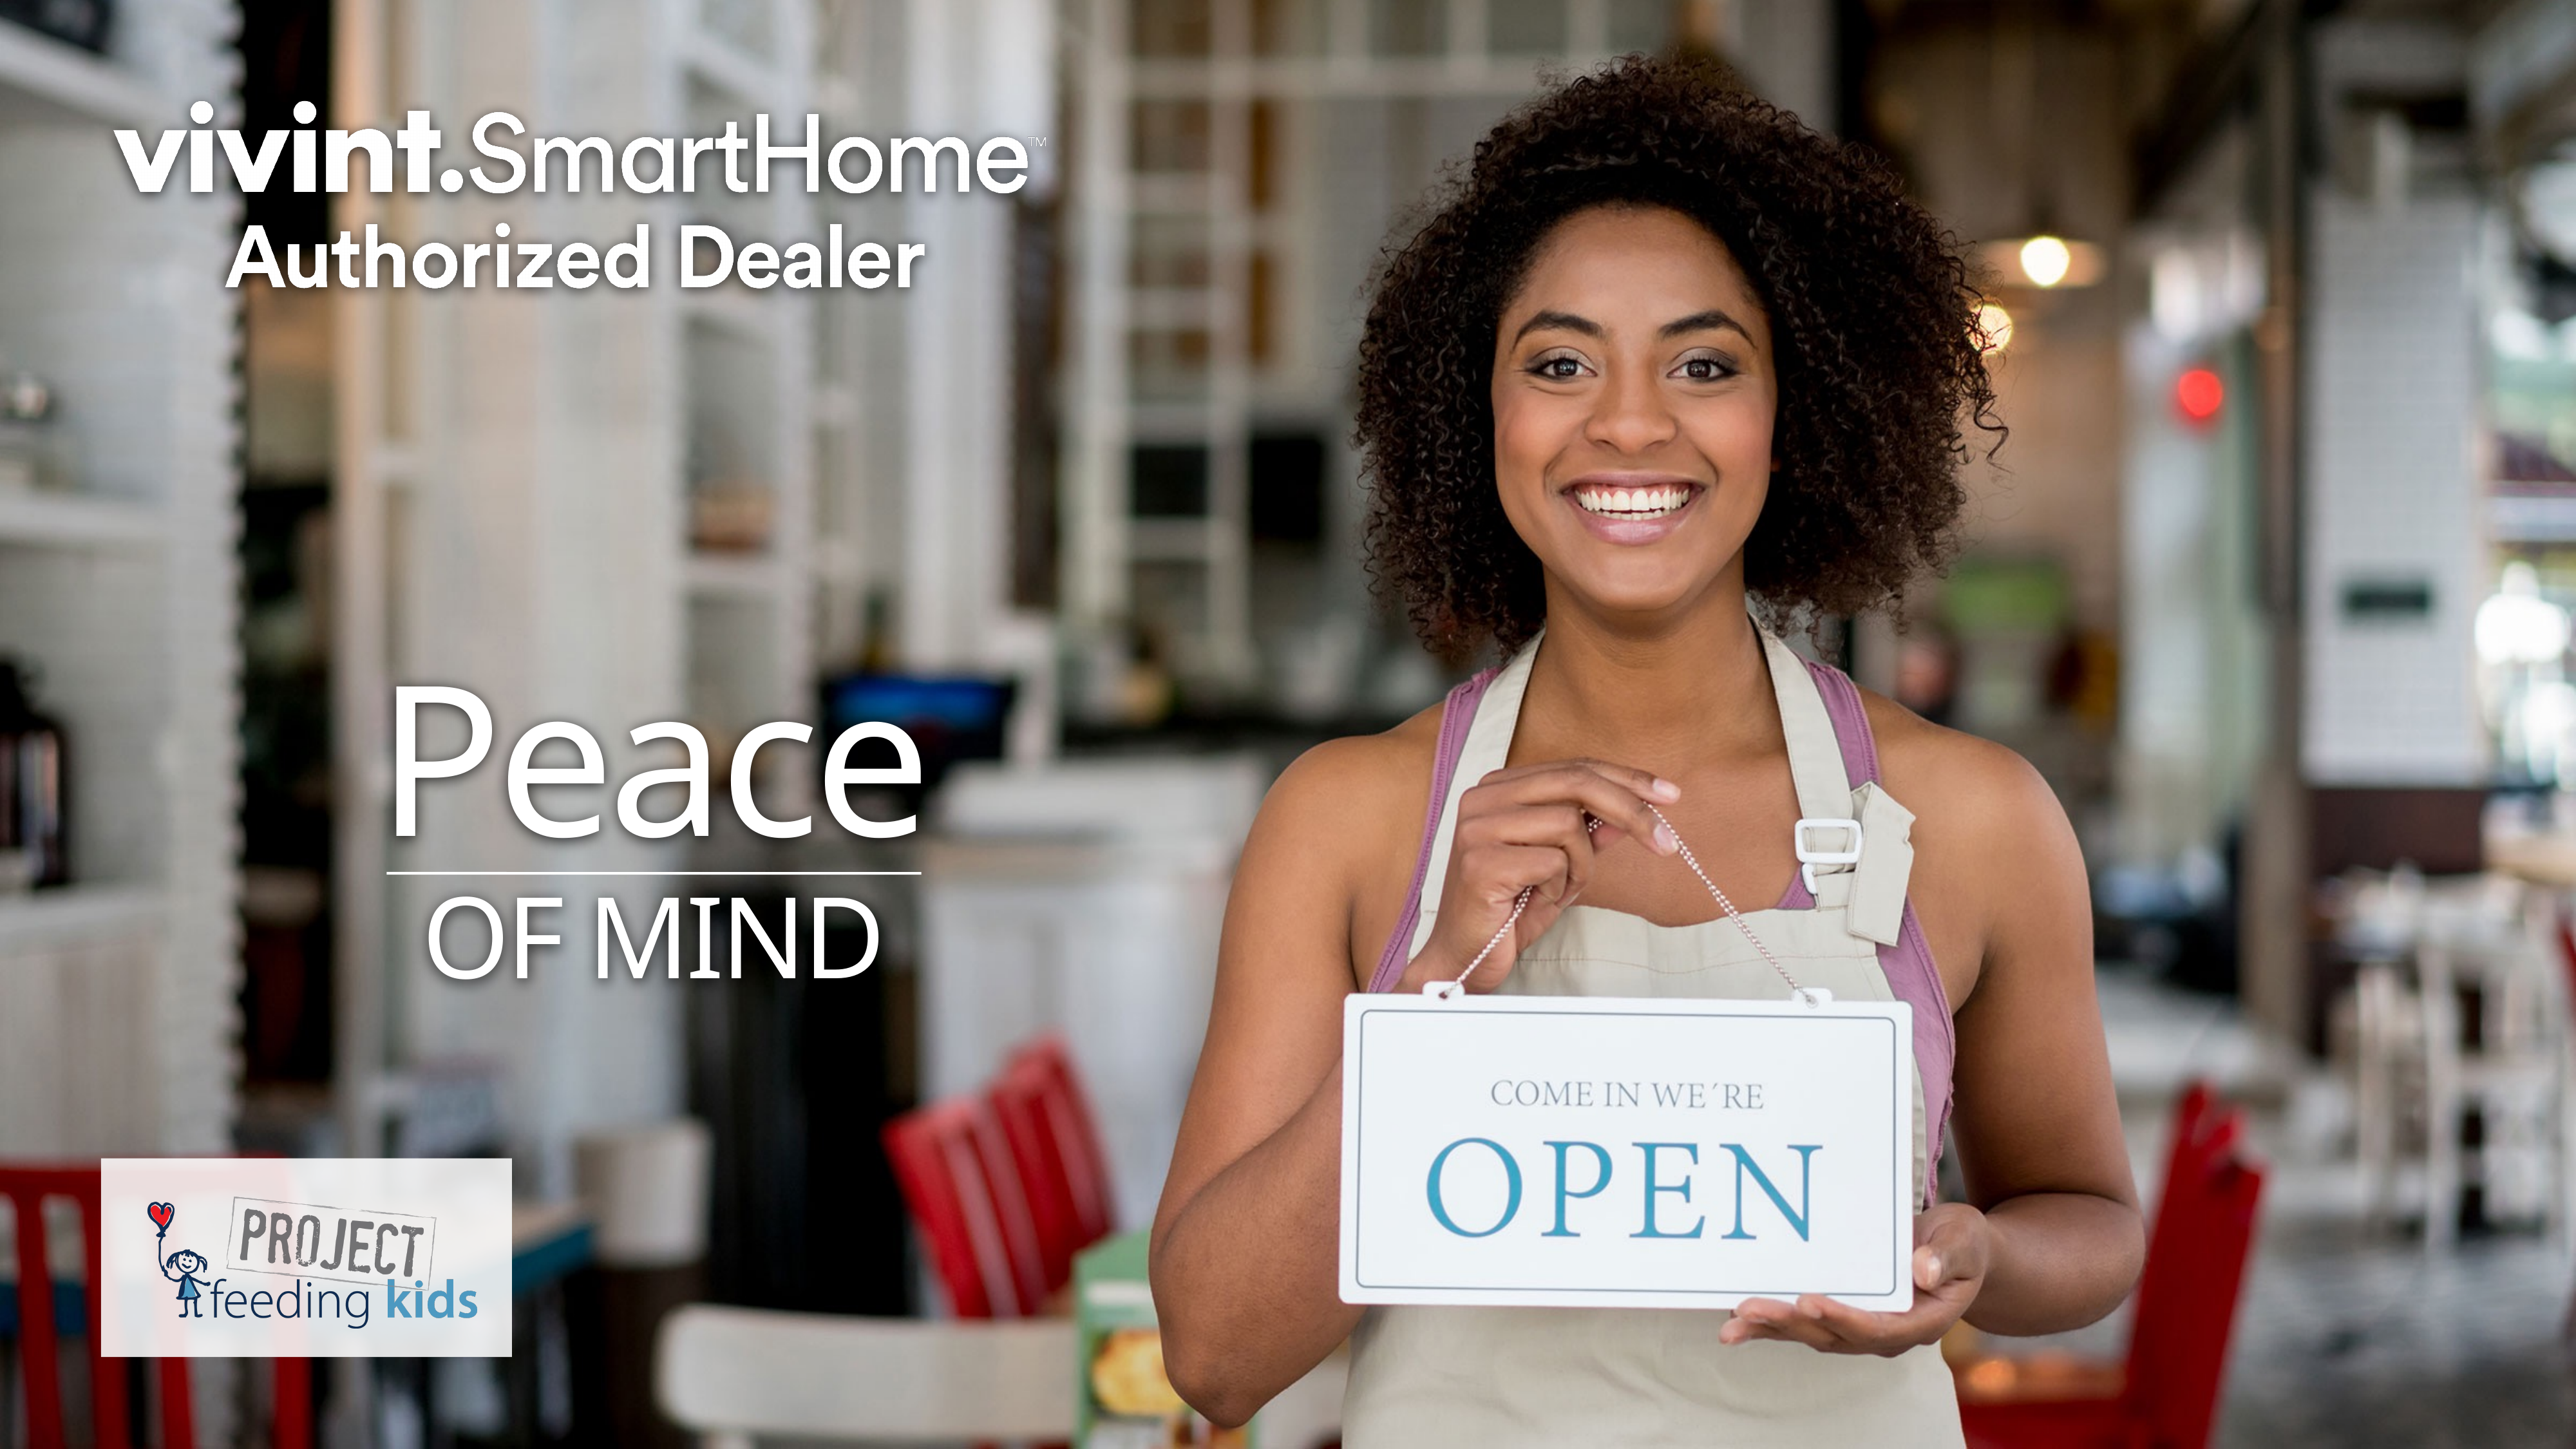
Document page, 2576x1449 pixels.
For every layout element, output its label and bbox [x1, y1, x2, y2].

text_box [100, 1158, 513, 1358]
picture [0, 0, 2576, 1449]
